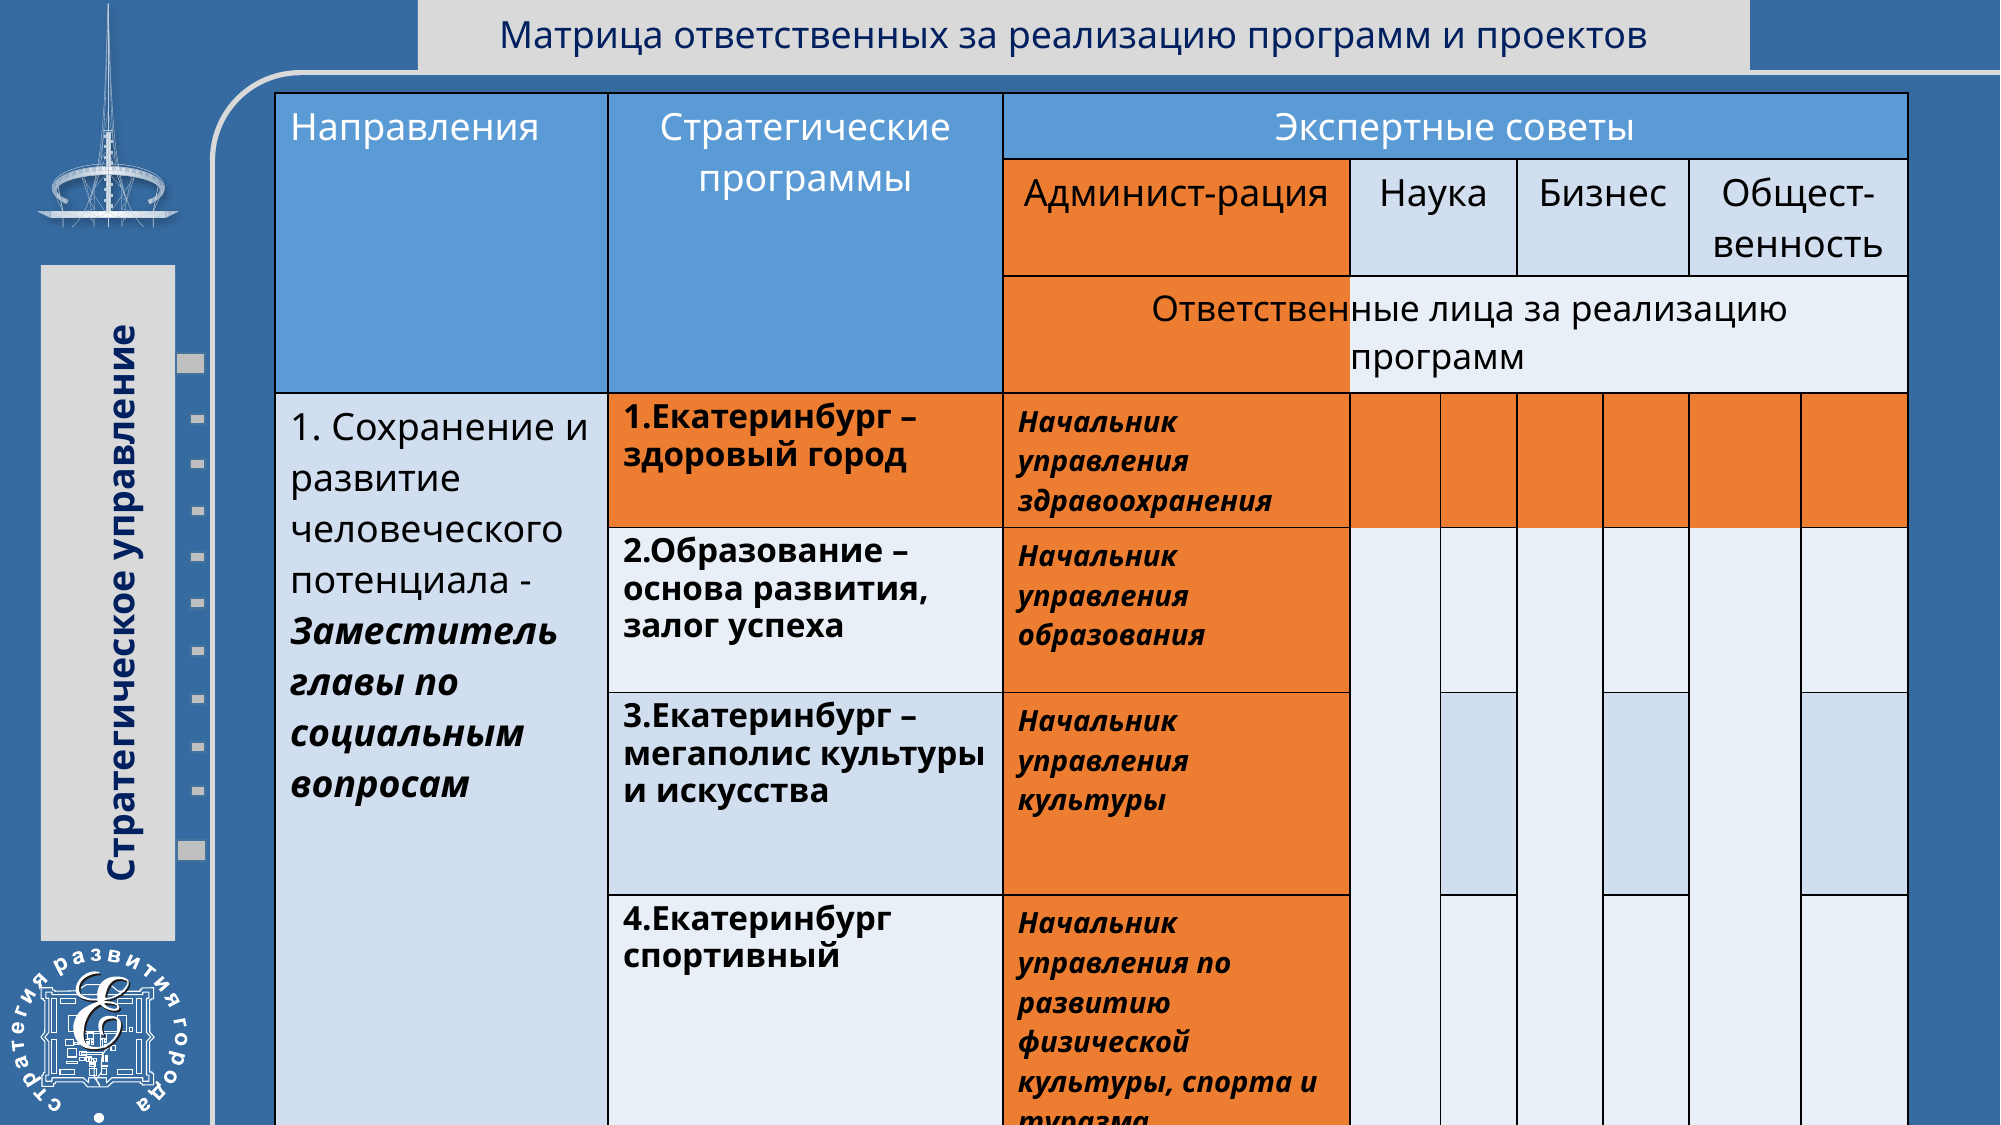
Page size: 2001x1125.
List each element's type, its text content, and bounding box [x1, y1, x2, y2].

table_cell [1802, 693, 1907, 894]
table_cell [1690, 394, 1800, 528]
table_cell [1604, 528, 1688, 692]
table_cell Общест-венность [1690, 160, 1907, 275]
table_cell Бизнес [1518, 160, 1688, 275]
text_box [189, 458, 206, 470]
table_cell [1802, 394, 1907, 527]
table_cell [1604, 896, 1688, 1125]
text_box [190, 645, 206, 657]
table_cell [1351, 528, 1440, 1125]
text_box Матрица ответственных за реализацию программ и проектов [484, 3, 1710, 64]
table_cell [1518, 394, 1602, 528]
table_cell Начальник управления культуры [1004, 693, 1349, 894]
table_cell Админист-рация [1004, 160, 1349, 275]
table_cell [1441, 896, 1516, 1125]
table_cell [1441, 528, 1516, 692]
table_cell Начальник управления по развитию физической культуры, спорта и туразма [1004, 896, 1349, 1125]
table_header Экспертные советы [1004, 94, 1907, 158]
text_box Стратегическое управление [40, 264, 176, 942]
text_box [190, 505, 206, 517]
table_cell [1802, 896, 1907, 1125]
table_cell 1. Сохранение и развитие человеческого потенциала -Заместитель главы по социальным вопросам [276, 394, 607, 1125]
table_header Направления [276, 94, 607, 392]
table_cell ные лица за реализацию программ [1350, 277, 1907, 392]
table_cell [1351, 394, 1440, 528]
text_box [190, 741, 206, 753]
table_cell Начальник управления здравоохранения [1004, 394, 1349, 527]
table_cell 4.Екатеринбург спортивный [609, 896, 1002, 1125]
picture [37, 3, 179, 229]
text_box [189, 551, 206, 563]
text_box [189, 413, 206, 425]
table_cell [1441, 394, 1516, 527]
table_cell 2.Образование – основа развития, залог успеха [609, 528, 1002, 692]
table_cell [1604, 394, 1688, 527]
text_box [11, 948, 188, 1123]
table_cell [1518, 528, 1602, 1125]
table_cell 3.Екатеринбург – мегаполис культуры и искусства [609, 693, 1002, 894]
table_cell 1.Екатеринбург – здоровый город [609, 394, 1002, 527]
text_box [189, 597, 206, 610]
text_box [417, 0, 1751, 70]
text_box [190, 785, 206, 797]
table_cell Наука [1351, 160, 1516, 275]
text_box [176, 839, 207, 862]
table_header Стратегические программы [609, 94, 1002, 392]
table_cell Начальник управления образования [1004, 528, 1349, 692]
table_cell [1690, 528, 1800, 1125]
text_box [212, 72, 300, 160]
text_box [190, 693, 206, 705]
table_cell [1441, 693, 1516, 894]
text_box [175, 352, 206, 375]
table_cell [1802, 528, 1907, 692]
table_cell [1604, 693, 1688, 894]
table_cell Ответствен [1004, 277, 1350, 392]
